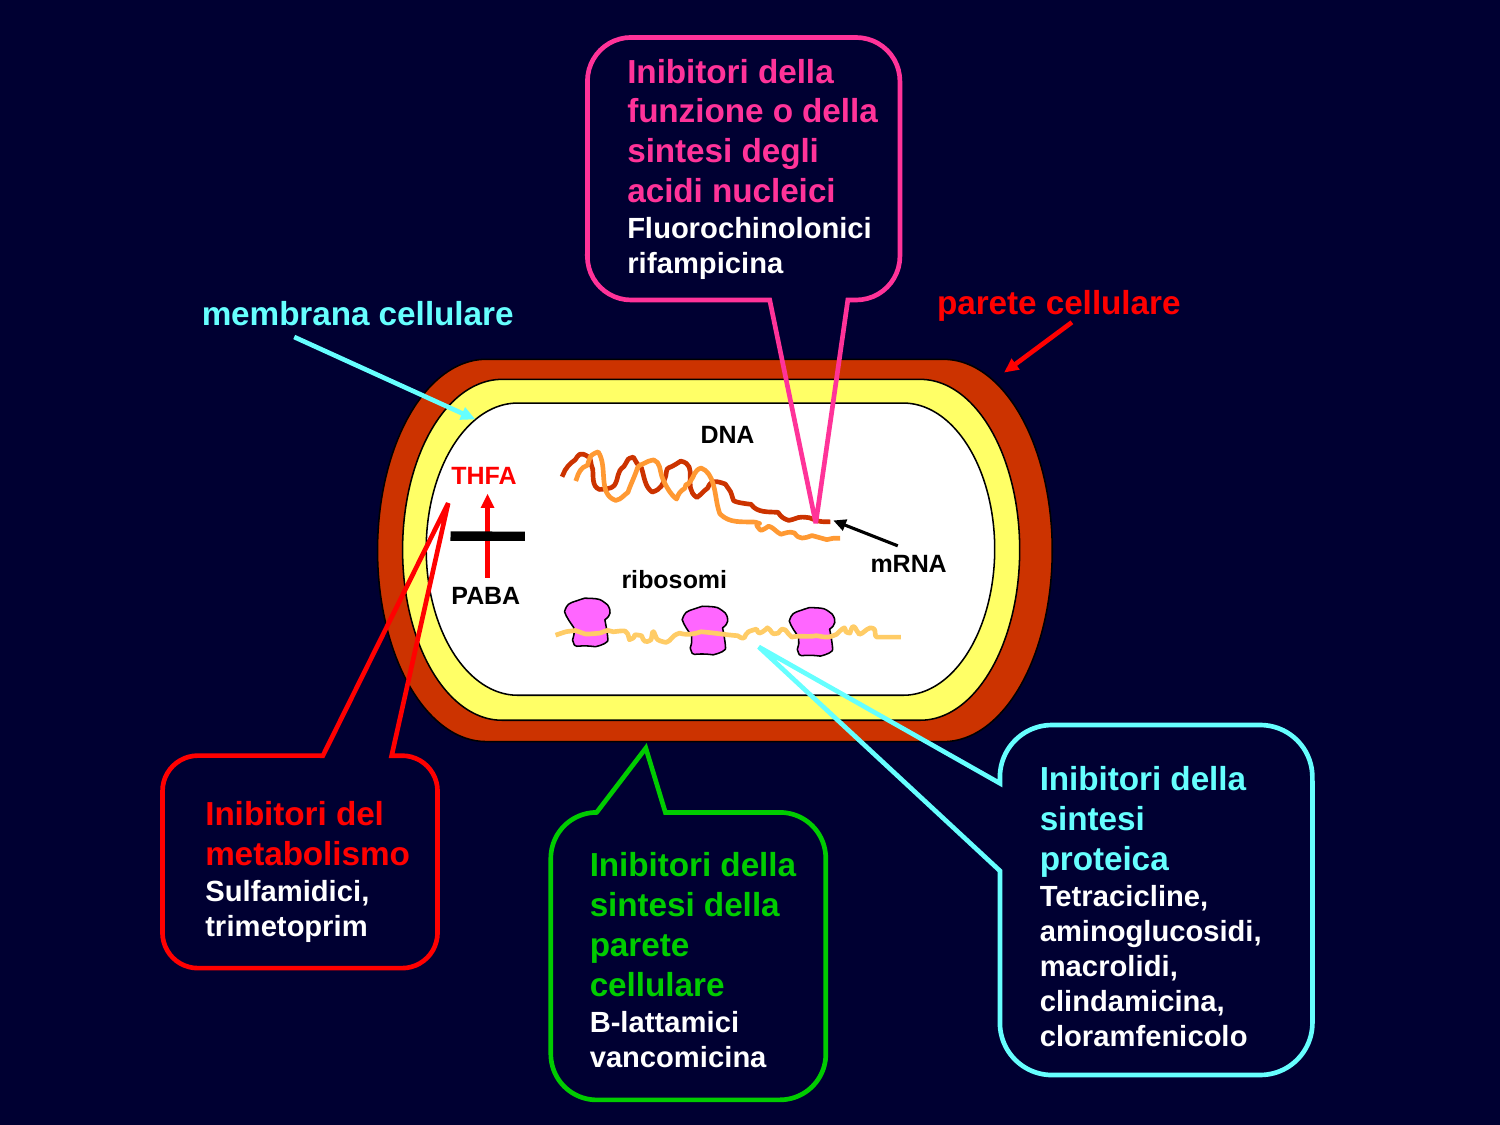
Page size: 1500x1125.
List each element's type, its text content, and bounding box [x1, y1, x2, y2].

text_box Inibitori del metabolismo Sulfamidici, trimetoprim [434, 784, 454, 950]
text_box parete cellulare [922, 273, 1197, 330]
text_box membrana cellulare [187, 284, 530, 340]
text_box [587, 37, 900, 357]
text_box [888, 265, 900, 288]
text_box [869, 725, 1313, 1076]
text_box [550, 750, 826, 1100]
text_box Inibitori della sintesi della parete cellulare B-lattamici vancomicina [818, 835, 838, 1081]
text_box [162, 656, 438, 969]
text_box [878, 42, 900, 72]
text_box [377, 359, 1053, 742]
